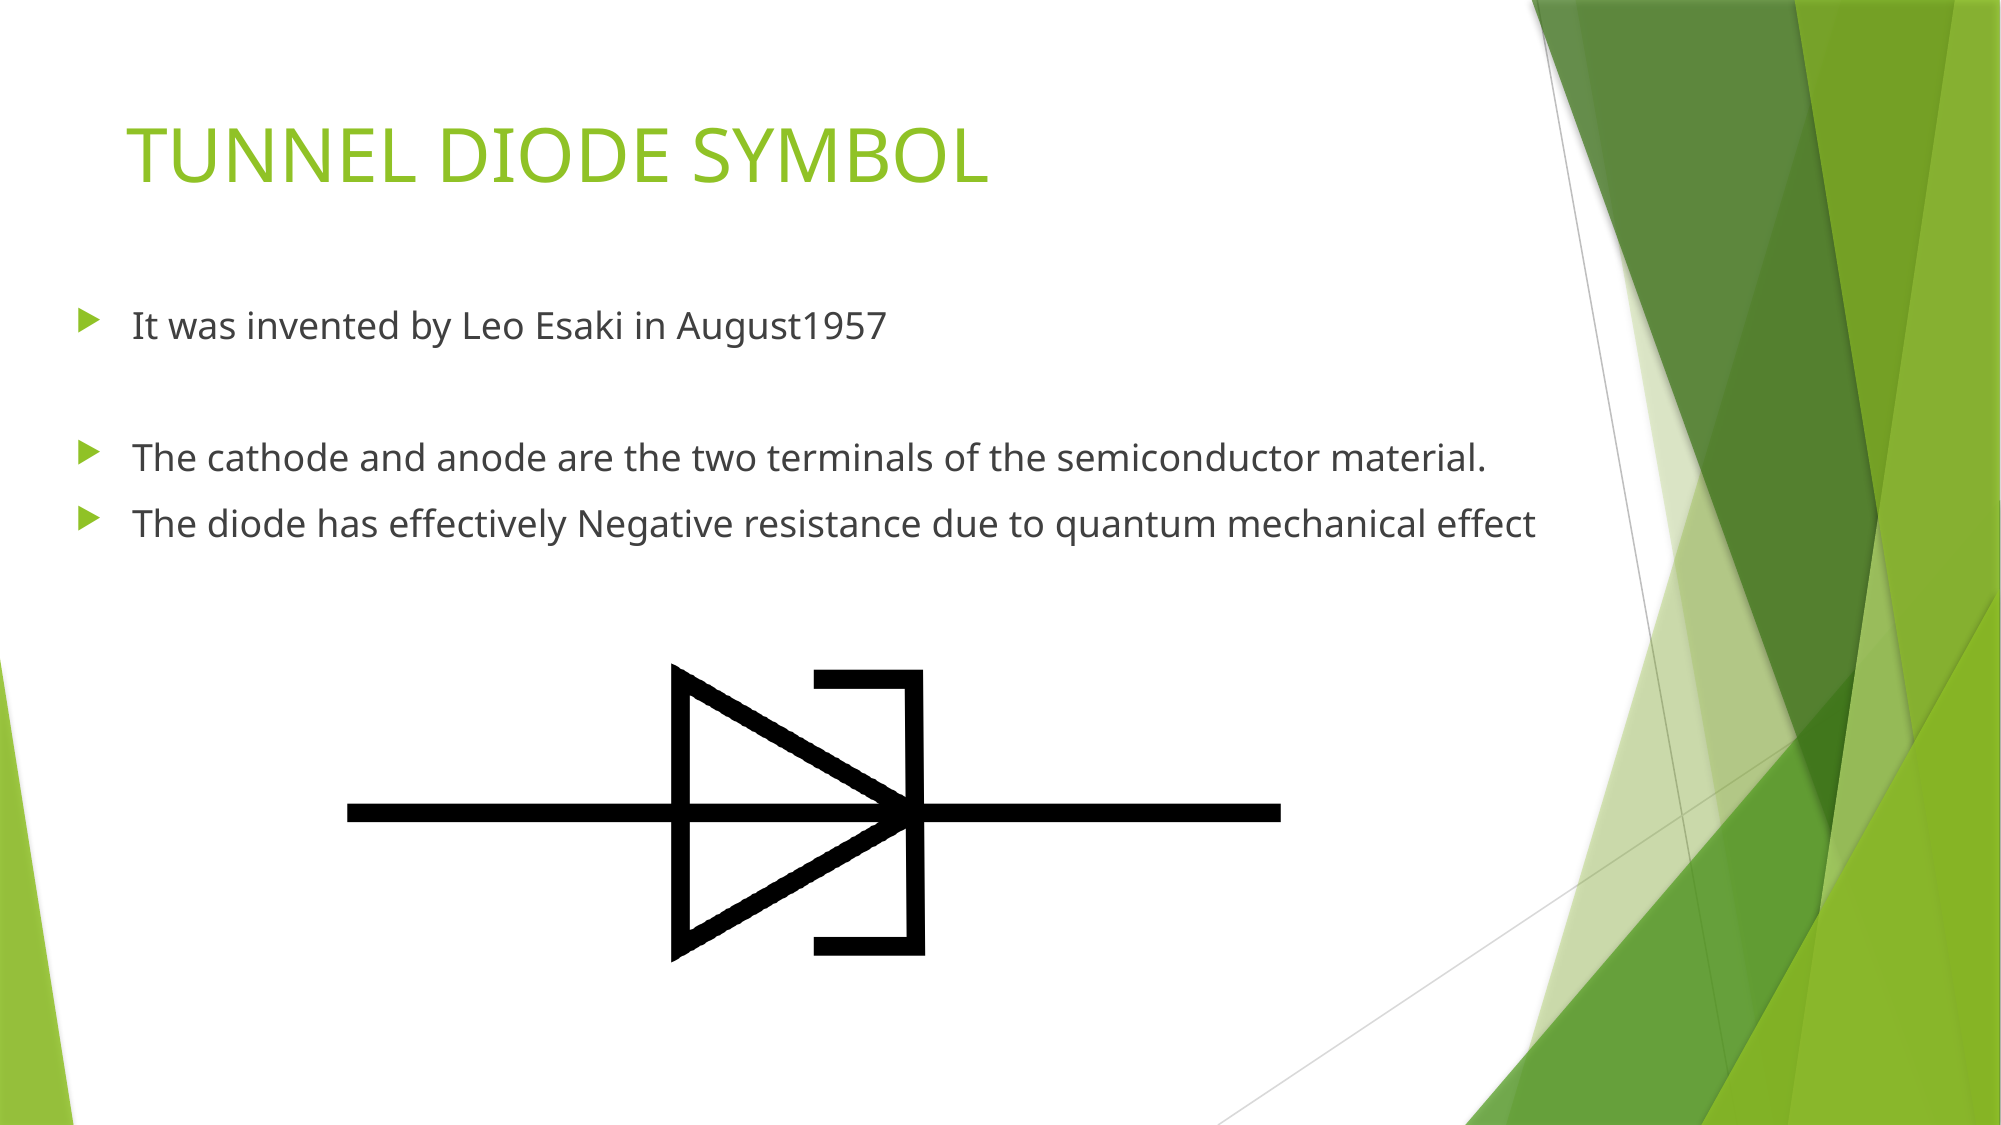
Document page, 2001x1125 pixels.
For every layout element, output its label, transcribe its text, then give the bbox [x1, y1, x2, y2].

list It was invented by Leo Esaki in August1957 The cathode and anode are the two terminals of the semiconductor material. The diode has effectively Negative resistance due to quantum mechanical effect [60, 31, 1584, 1008]
picture [279, 612, 1353, 1009]
